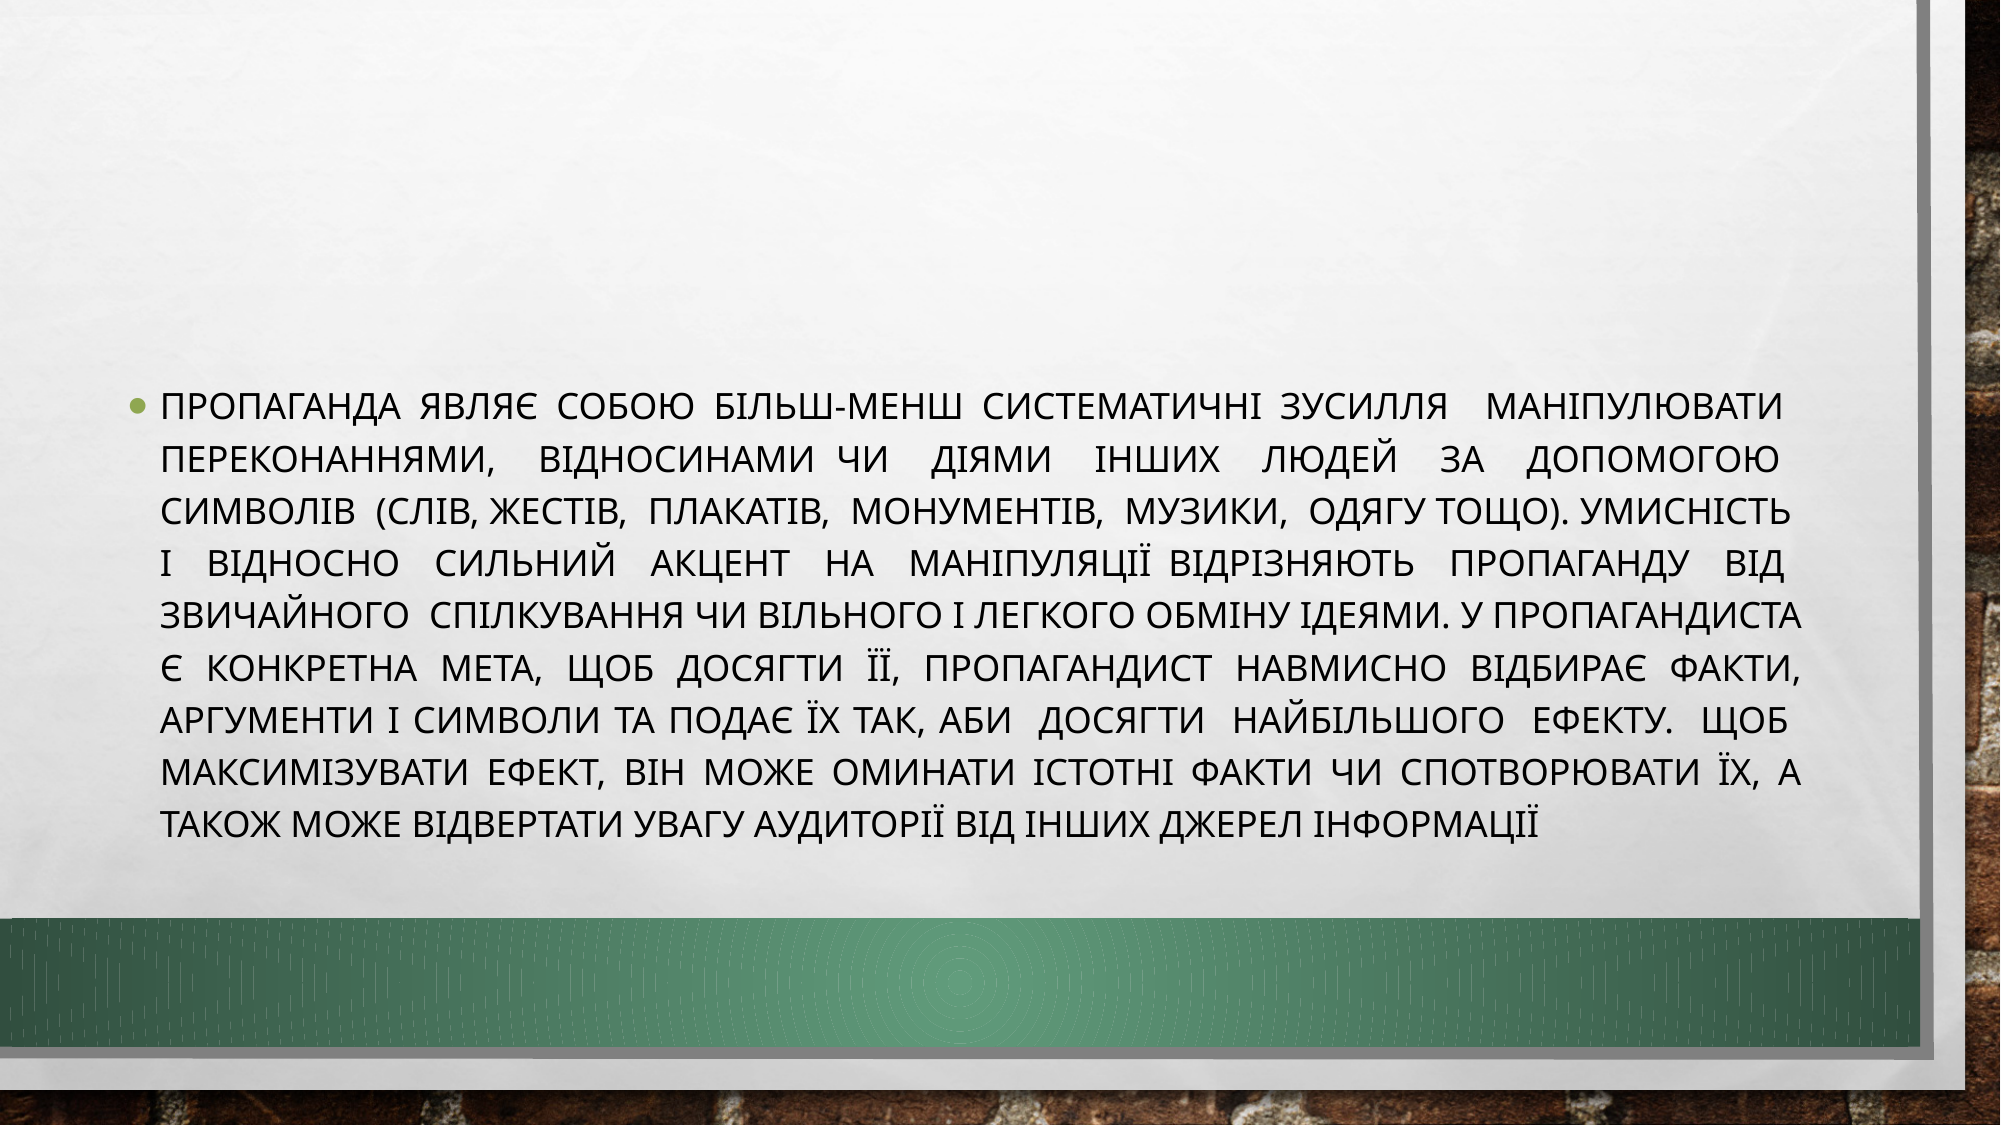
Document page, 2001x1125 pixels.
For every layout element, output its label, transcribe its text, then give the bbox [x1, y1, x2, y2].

picture [0, 0, 2000, 1125]
list Пропаганда являє собою більш-менш систематичні зусилля маніпулювати переконаннями, відносинами чи діями інших людей за допомогою символів (слів, жестів, плакатів, монументів, музики, одягу тощо). Умисність і відносно сильний акцент на маніпуляції відрізняють пропаганду від звичайного спілкування чи вільного і легкого обміну ідеями. У пропагандиста є конкретна мета, щоб досягти її, пропагандист навмисно відбирає факти, аргументи і символи та подає їх так, аби досягти найбільшого ефекту. Щоб максимізувати ефект, він може оминати істотні факти чи спотворювати їх, а також може відвертати увагу аудиторії від інших джерел інформації [112, 338, 1818, 882]
